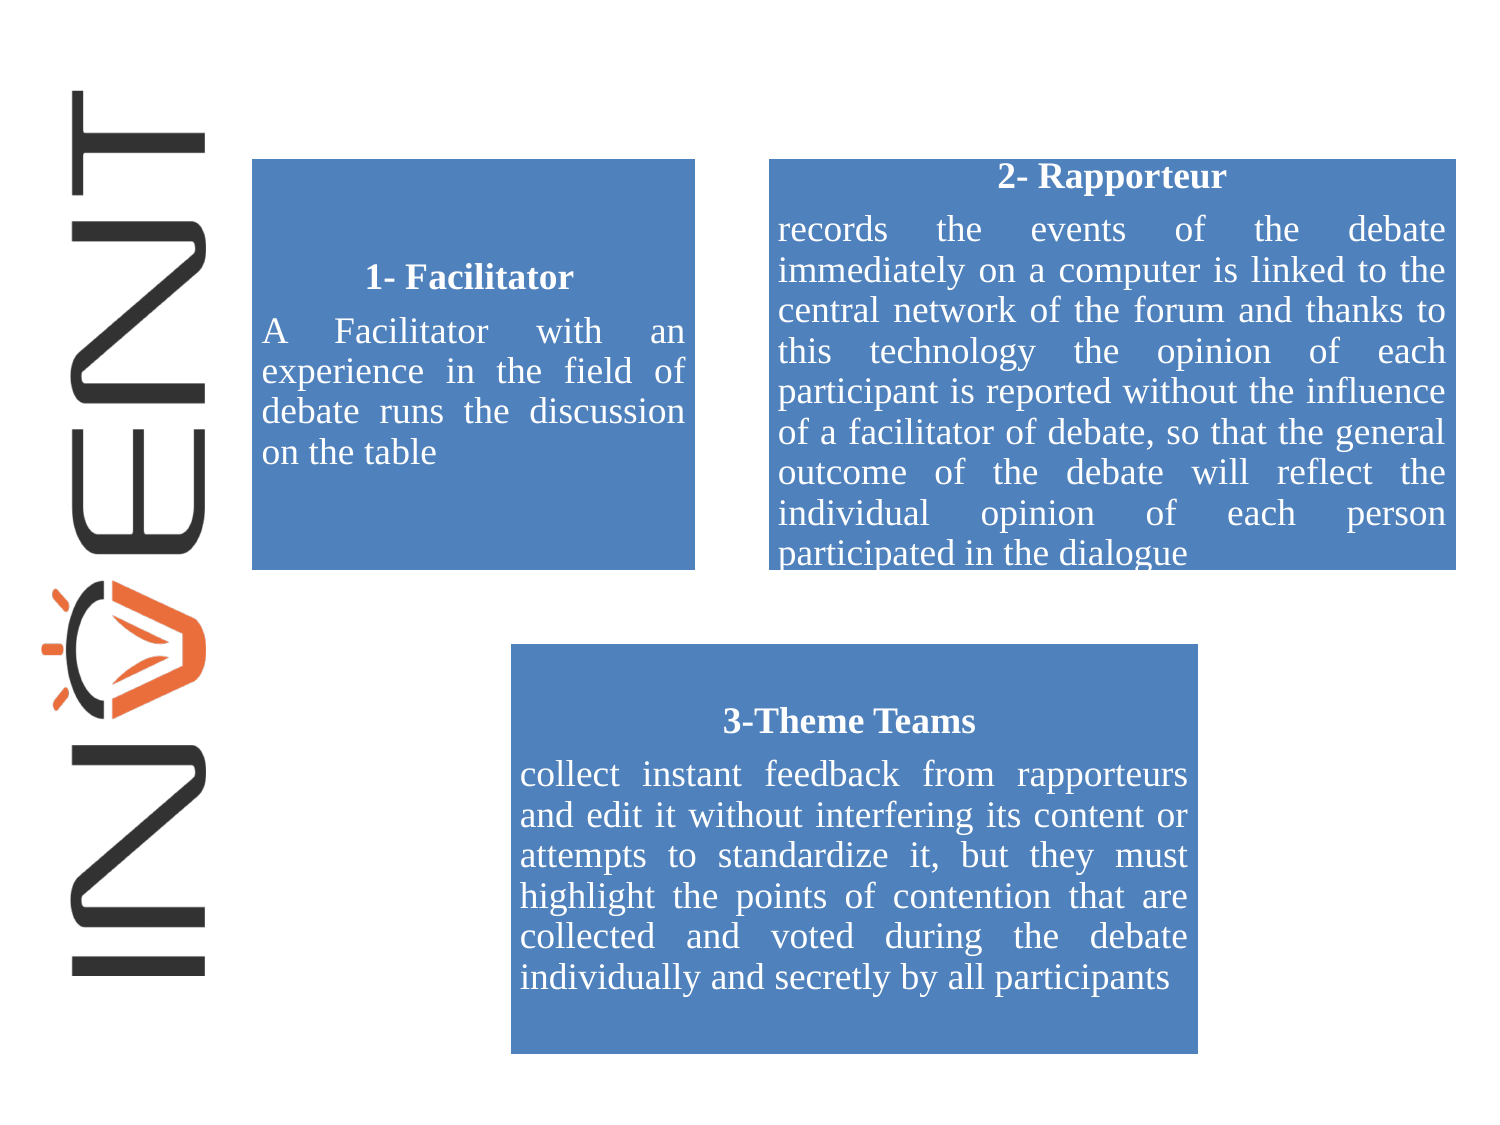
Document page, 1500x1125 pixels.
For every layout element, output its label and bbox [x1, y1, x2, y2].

list [218, 90, 1500, 1065]
picture [0, 91, 249, 975]
text_box [249, 148, 1459, 1066]
